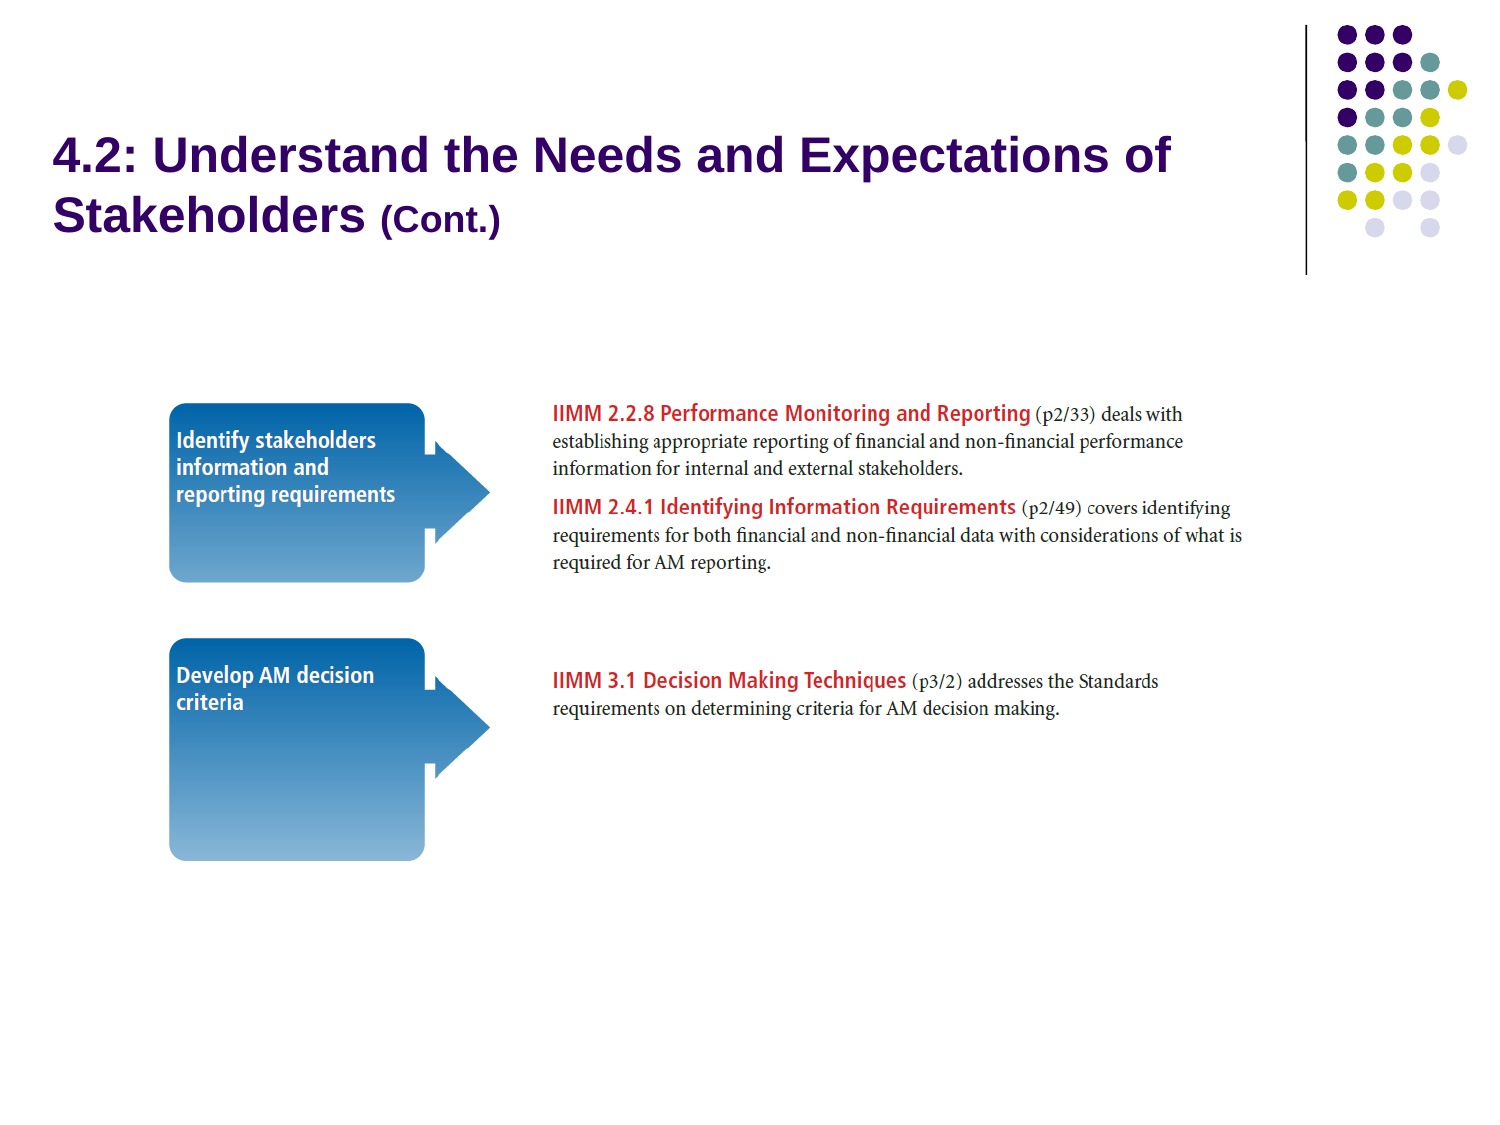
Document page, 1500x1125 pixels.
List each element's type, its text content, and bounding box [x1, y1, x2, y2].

picture [167, 395, 1251, 867]
title 4.2: Understand the Needs and Expectations of Stakeholders (Cont.) [37, 37, 1300, 250]
